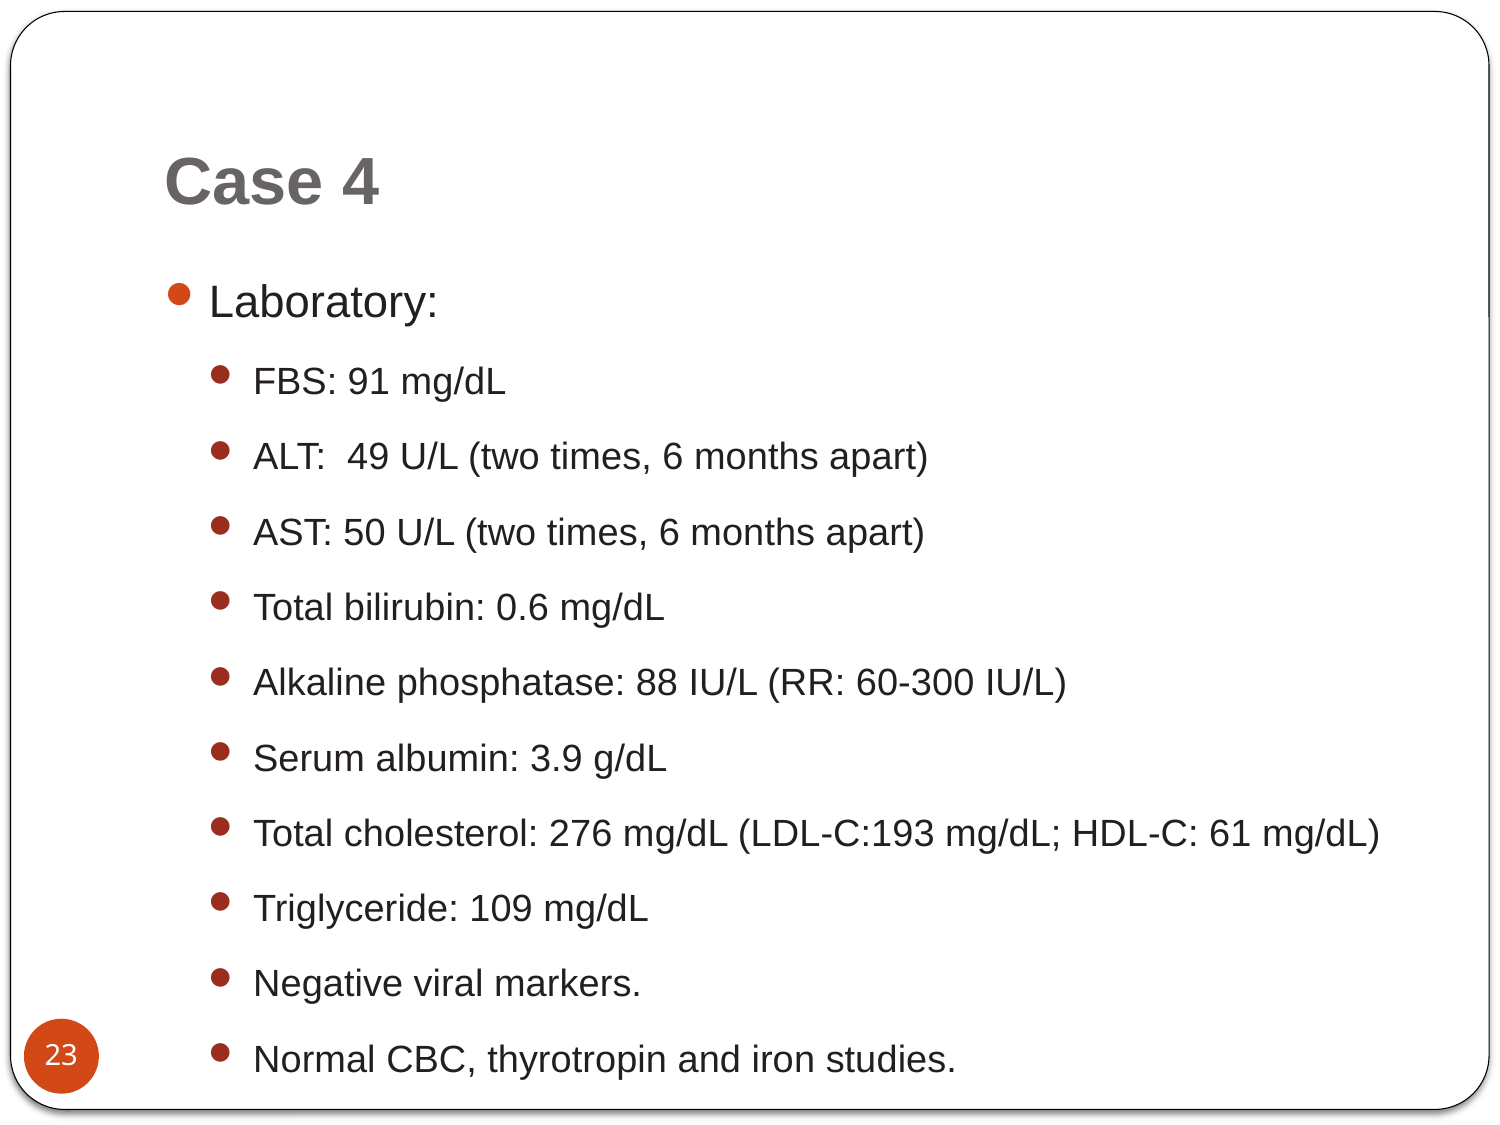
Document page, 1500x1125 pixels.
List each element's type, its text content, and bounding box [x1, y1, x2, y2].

slide_number 23 [23, 1018, 99, 1094]
list Laboratory: FBS: 91 mg/dL ALT: 49 U/L (two times, 6 months apart) AST: 50 U/L (two times, 6 months apart) Total bilirubin: 0.6 mg/dL Alkaline phosphatase: 88 IU/L (RR: 60-300 IU/L) Serum albumin: 3.9 g/dL Total cholesterol: 276 mg/dL (LDL-C:193 mg/dL; HDL-C: 61 mg/dL) Triglyceride: 109 mg/dL Negative viral markers. Normal CBC, thyrotropin and iron studies. [150, 237, 1425, 1088]
title Case 4 [150, 45, 1425, 233]
